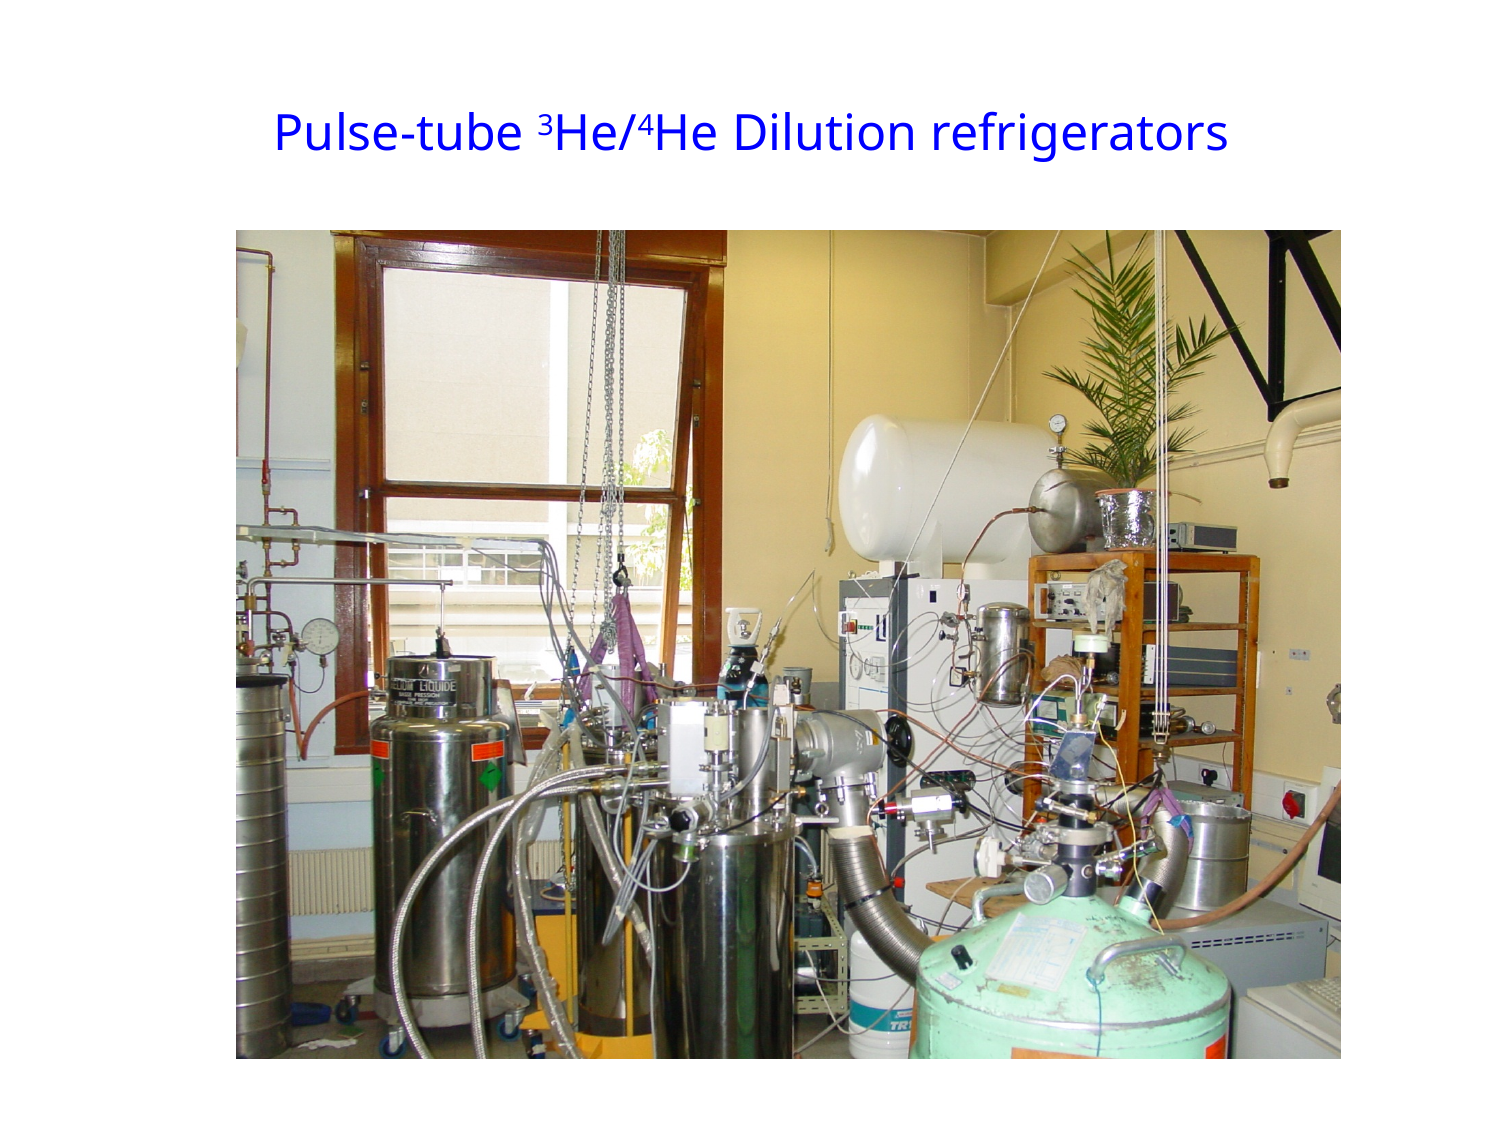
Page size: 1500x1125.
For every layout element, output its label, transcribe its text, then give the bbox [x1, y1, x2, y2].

picture [236, 230, 1341, 1059]
text_box Pulse-tube 3He/4He Dilution refrigerators [76, 90, 1427, 171]
